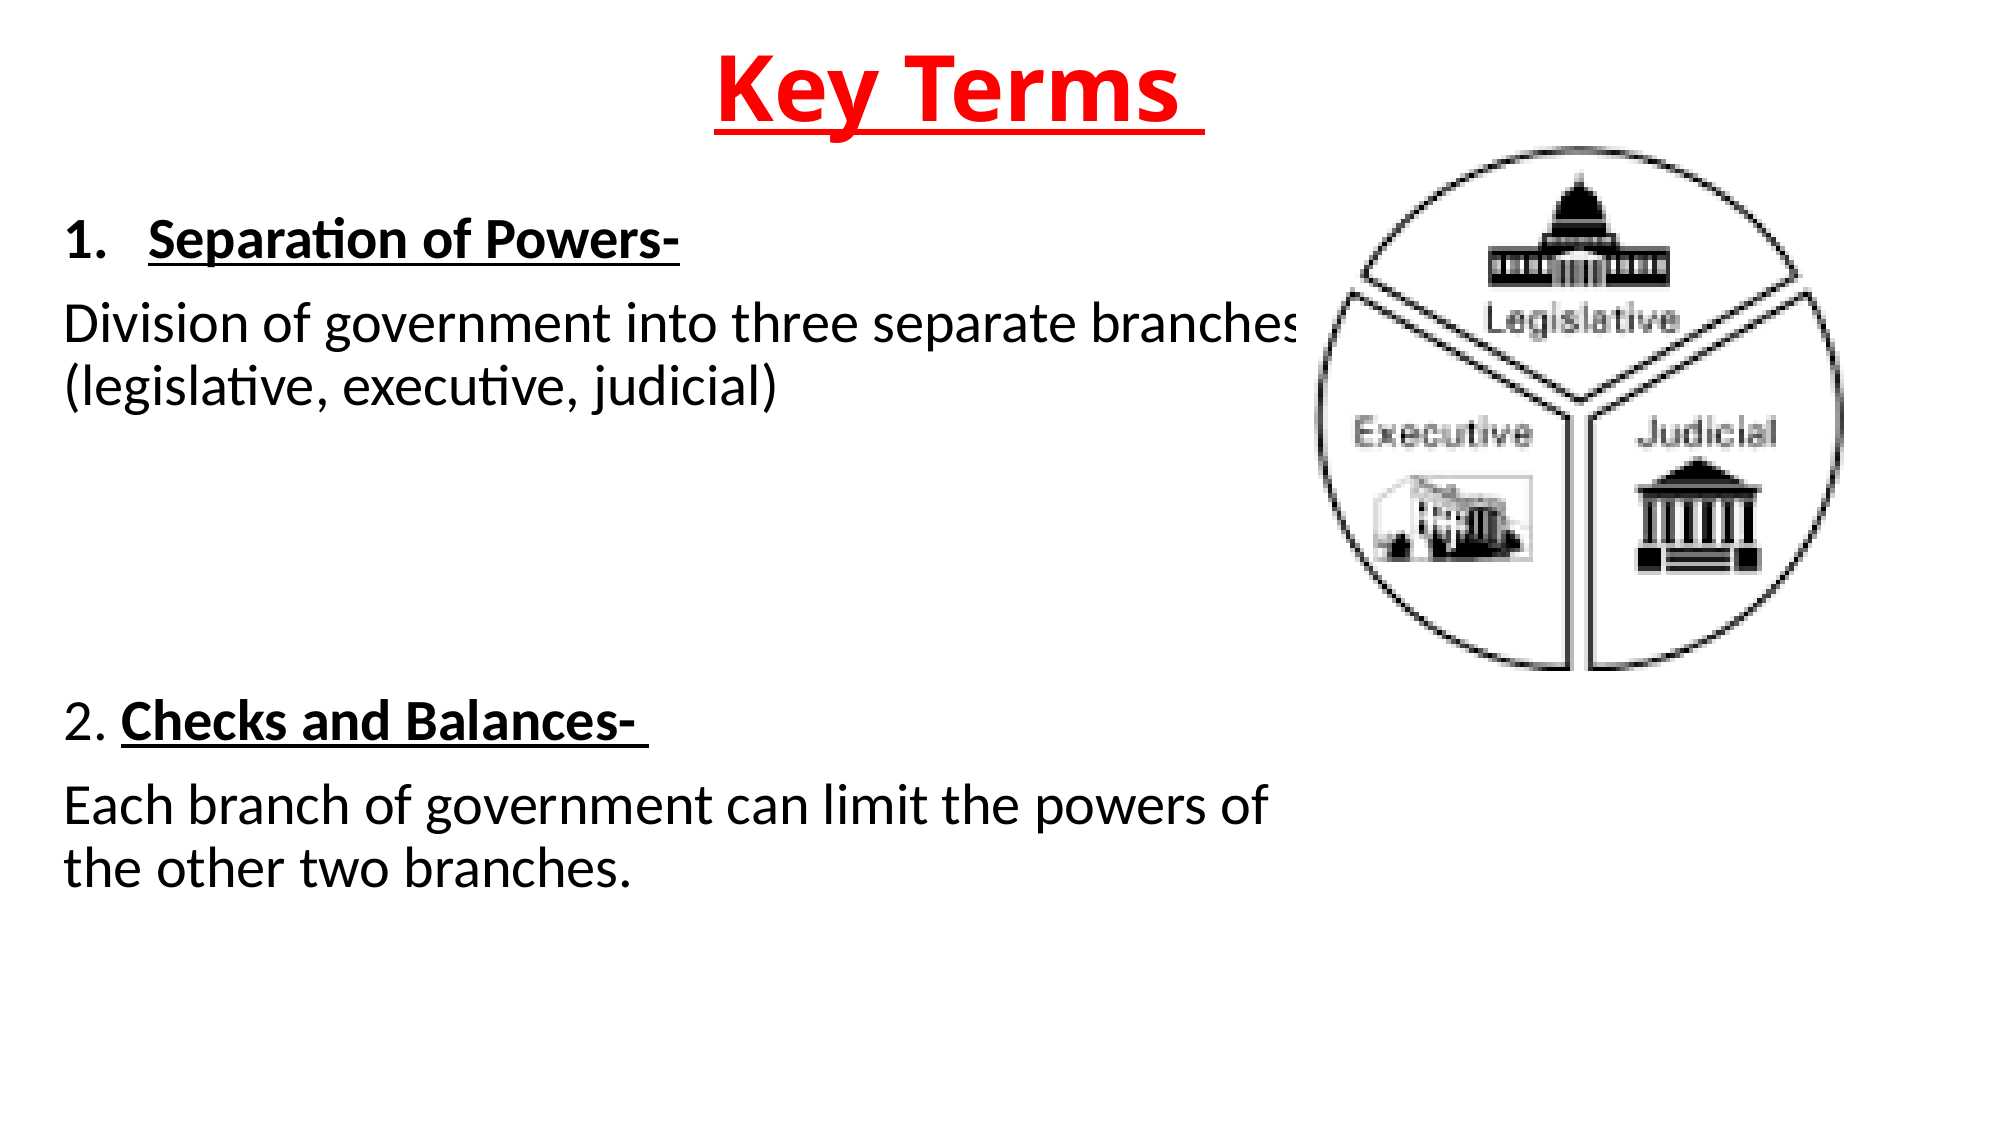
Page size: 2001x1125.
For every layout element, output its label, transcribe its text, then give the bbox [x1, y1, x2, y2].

list Separation of Powers- Division of government into three separate branches (legislative, executive, judicial) 2. Checks and Balances- Each branch of government can limit the powers of the other two branches. [49, 200, 1326, 1084]
picture [1296, 128, 1863, 690]
title Key Terms [97, 0, 1823, 200]
